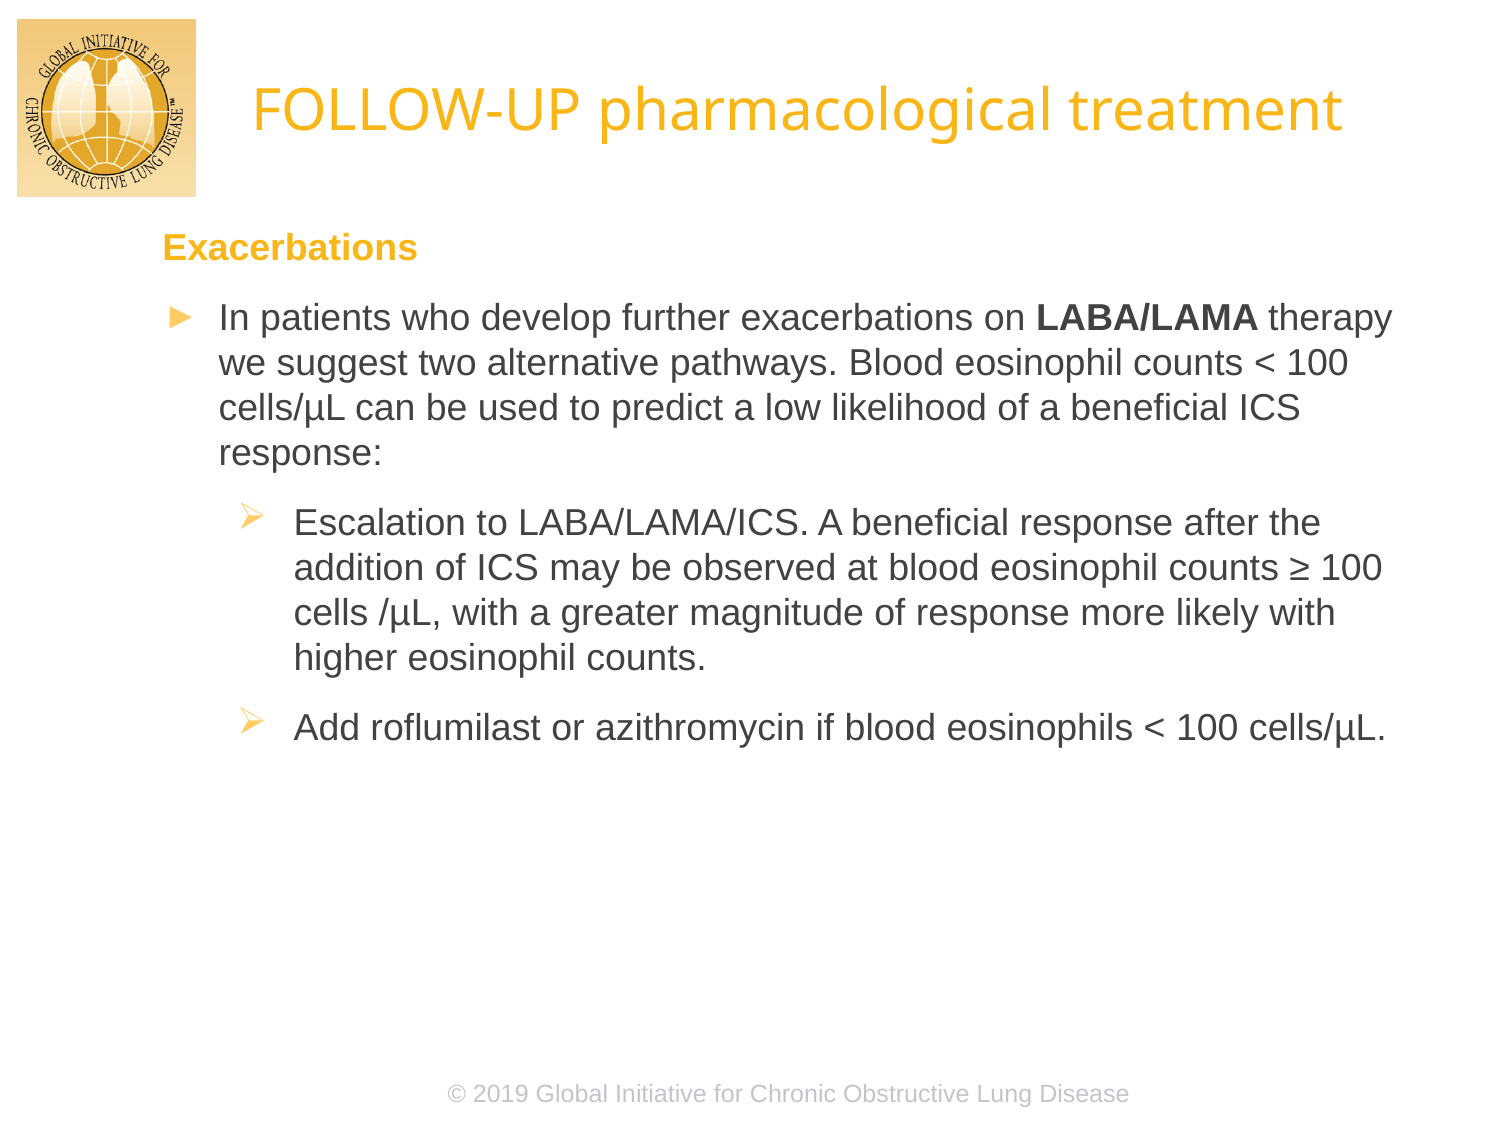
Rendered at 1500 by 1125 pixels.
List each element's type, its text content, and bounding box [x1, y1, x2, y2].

text_box FOLLOW-UP pharmacological treatment [218, 64, 1376, 150]
picture [17, 18, 196, 197]
text_box Exacerbations In patients who develop further exacerbations on LABA/LAMA therapy we suggest two alternative pathways. Blood eosinophil counts < 100 cells/µL can be used to predict a low likelihood of a beneficial ICS response: Escalation to LABA/LAMA/ICS. A beneficial response after the addition of ICS may be observed at blood eosinophil counts ≥ 100 cells /µL, with a greater magnitude of response more likely with higher eosinophil counts. Add roflumilast or azithromycin if blood eosinophils < 100 cells/µL. [147, 215, 1447, 756]
text_box © 2019 Global Initiative for Chronic Obstructive Lung Disease [289, 1070, 1290, 1116]
